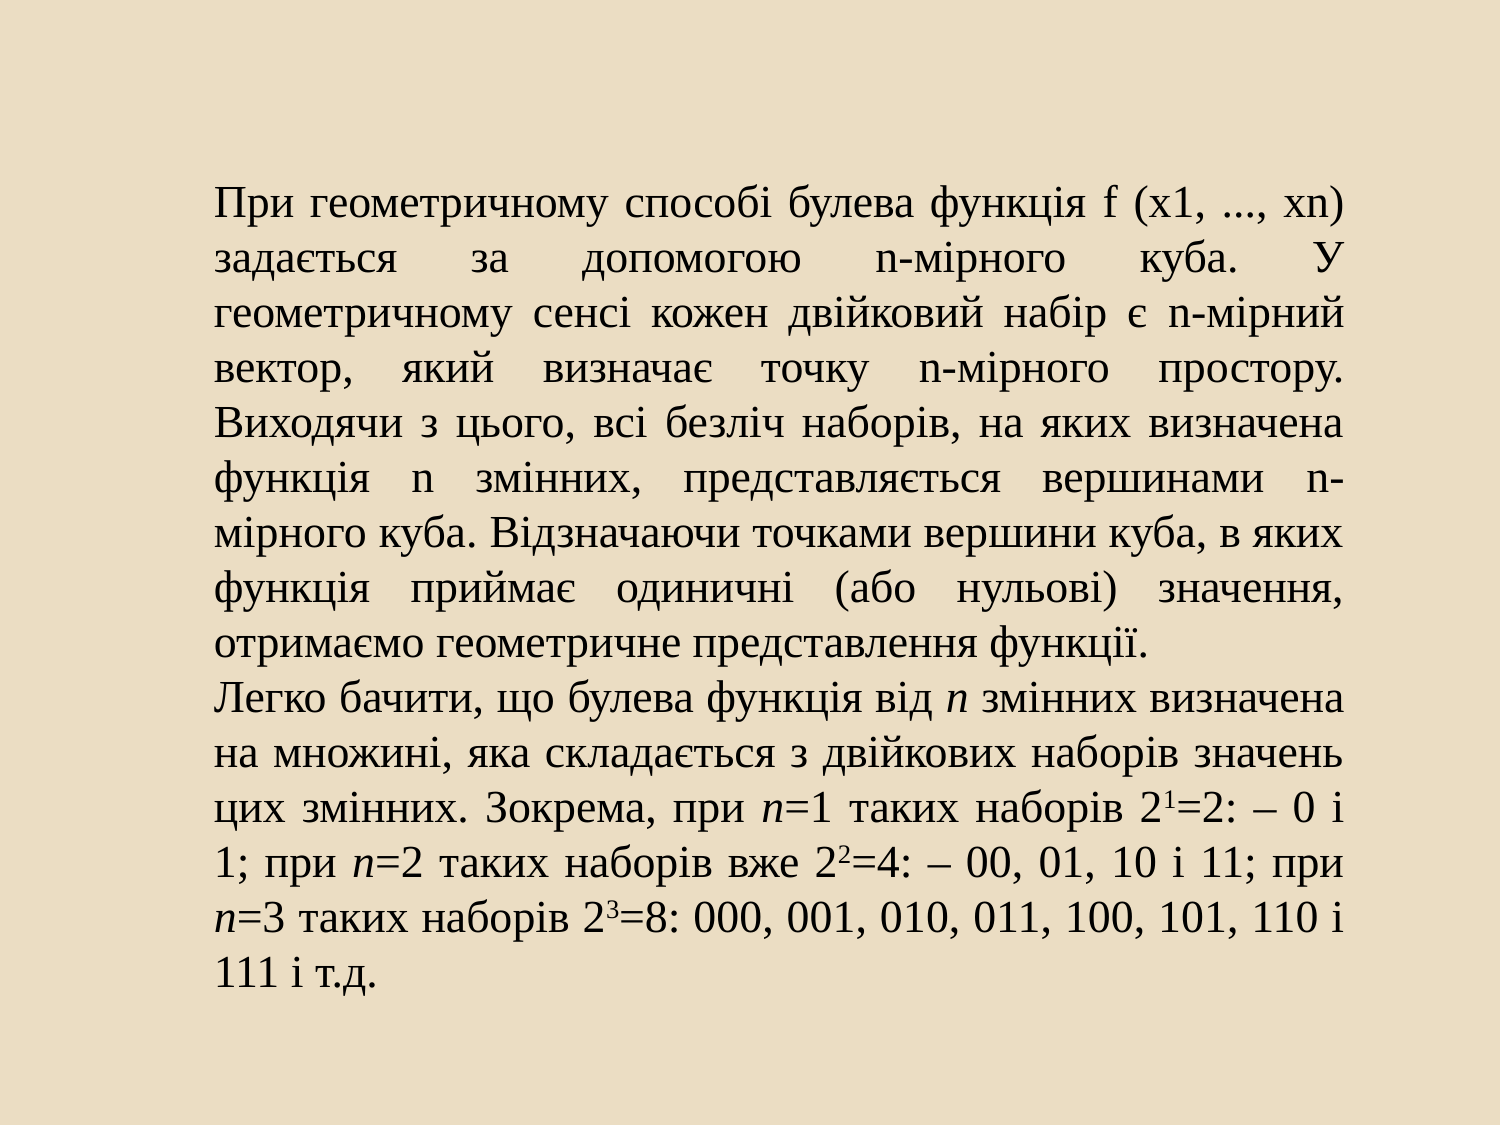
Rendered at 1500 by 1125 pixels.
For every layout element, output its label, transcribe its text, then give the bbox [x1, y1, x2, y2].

text_box При геометричному способі булева функція f (х1, ..., xn) задається за допомогою n-мірного куба. У геометричному сенсі кожен двійковий набір є n-мірний вектор, який визначає точку n-мірного простору. Виходячи з цього, всі безліч наборів, на яких визначена функція n змінних, представляється вершинами n-мірного куба. Відзначаючи точками вершини куба, в яких функція приймає одиничні (або нульові) значення, отримаємо геометричне представлення функції. Легко бачити, що булева функція від n змінних визначена на множині, яка складається з двійкових наборів значень цих змінних. Зокрема, при n=1 таких наборів 21=2: – 0 і 1; при n=2 таких наборів вже 22=4: – 00, 01, 10 і 11; при n=3 таких наборів 23=8: 000, 001, 010, 011, 100, 101, 110 і 111 і т.д. [199, 164, 1360, 1004]
